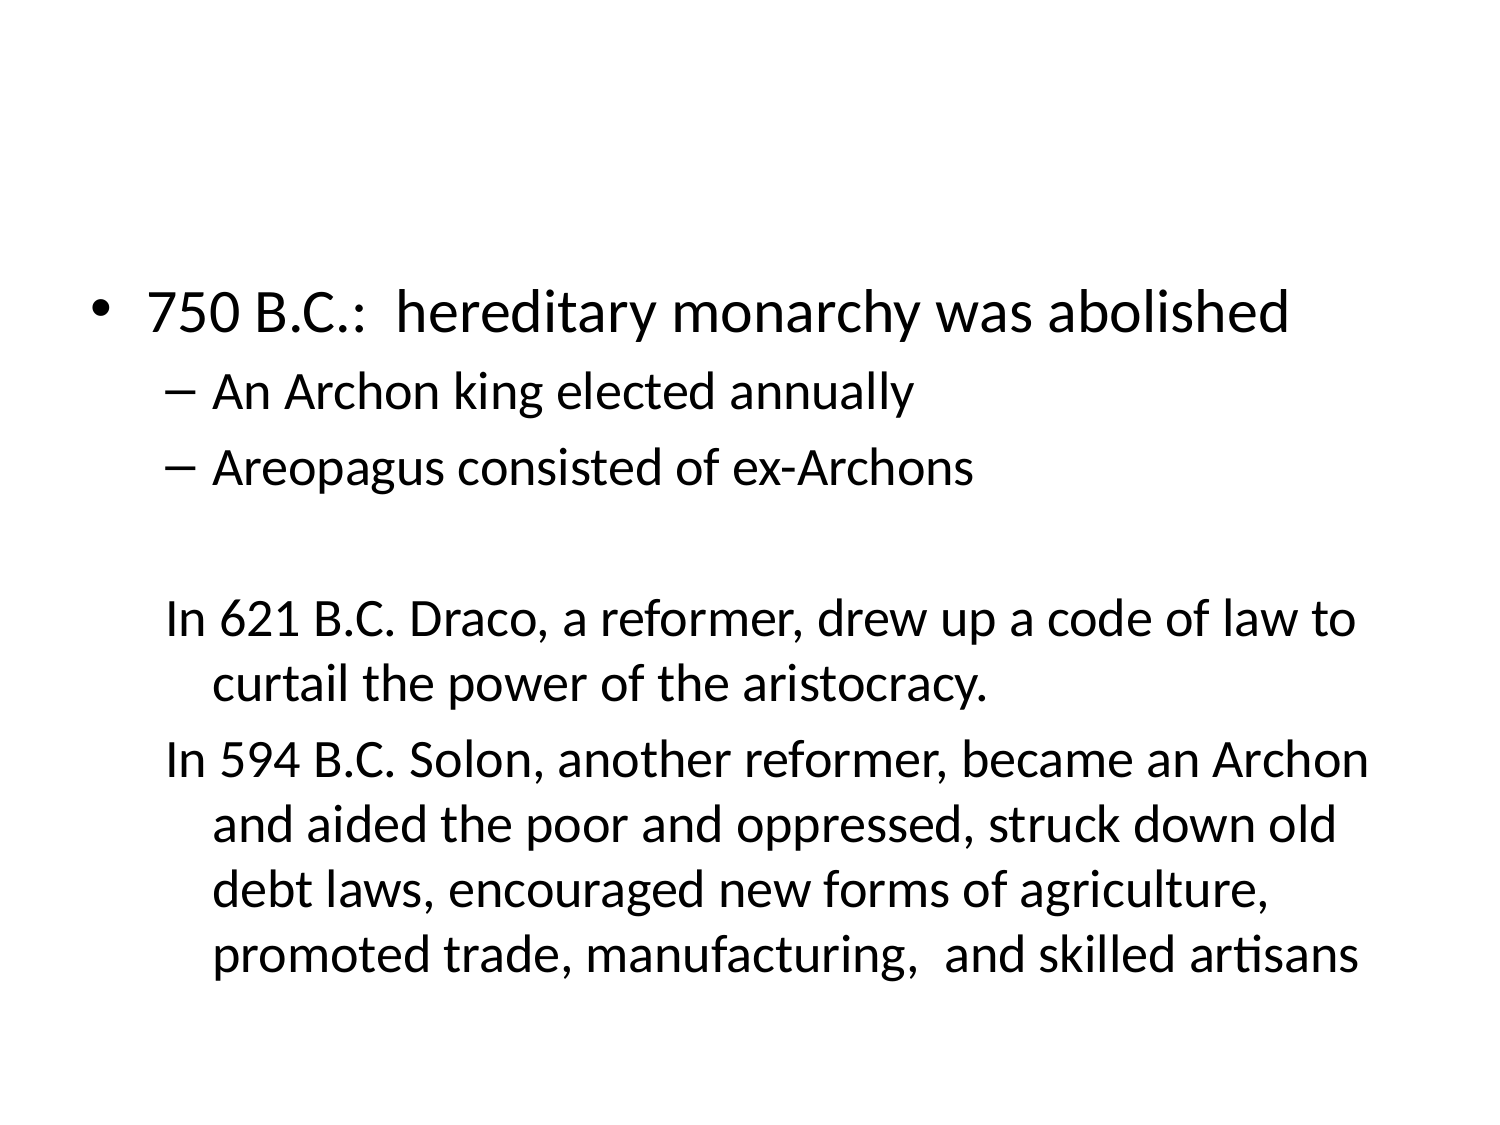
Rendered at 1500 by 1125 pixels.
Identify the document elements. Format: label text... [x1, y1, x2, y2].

list 750 B.C.: hereditary monarchy was abolished An Archon king elected annually Areopagus consisted of ex-Archons In 621 B.C. Draco, a reformer, drew up a code of law to curtail the power of the aristocracy. In 594 B.C. Solon, another reformer, became an Archon and aided the poor and oppressed, struck down old debt laws, encouraged new forms of agriculture, promoted trade, manufacturing, and skilled artisans [75, 262, 1425, 1005]
